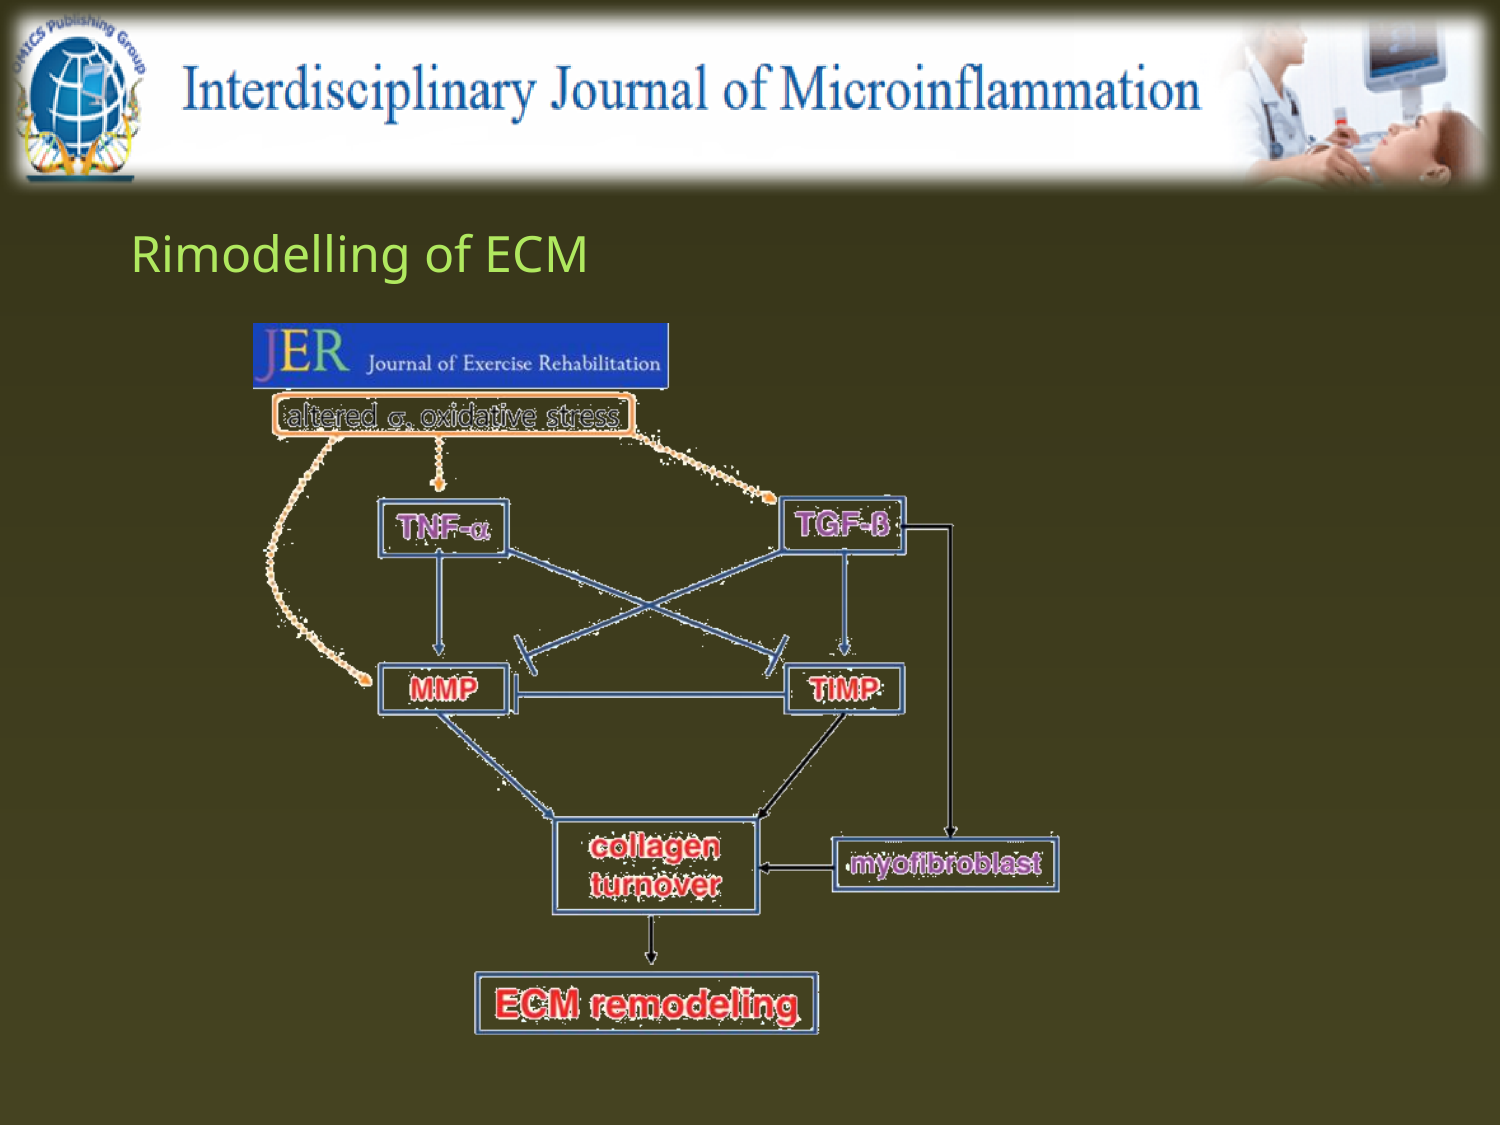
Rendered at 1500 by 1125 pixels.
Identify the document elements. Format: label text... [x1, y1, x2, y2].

picture [253, 323, 1061, 1040]
title Rimodelling of ECM [36, 206, 1387, 298]
picture [0, 0, 1500, 196]
